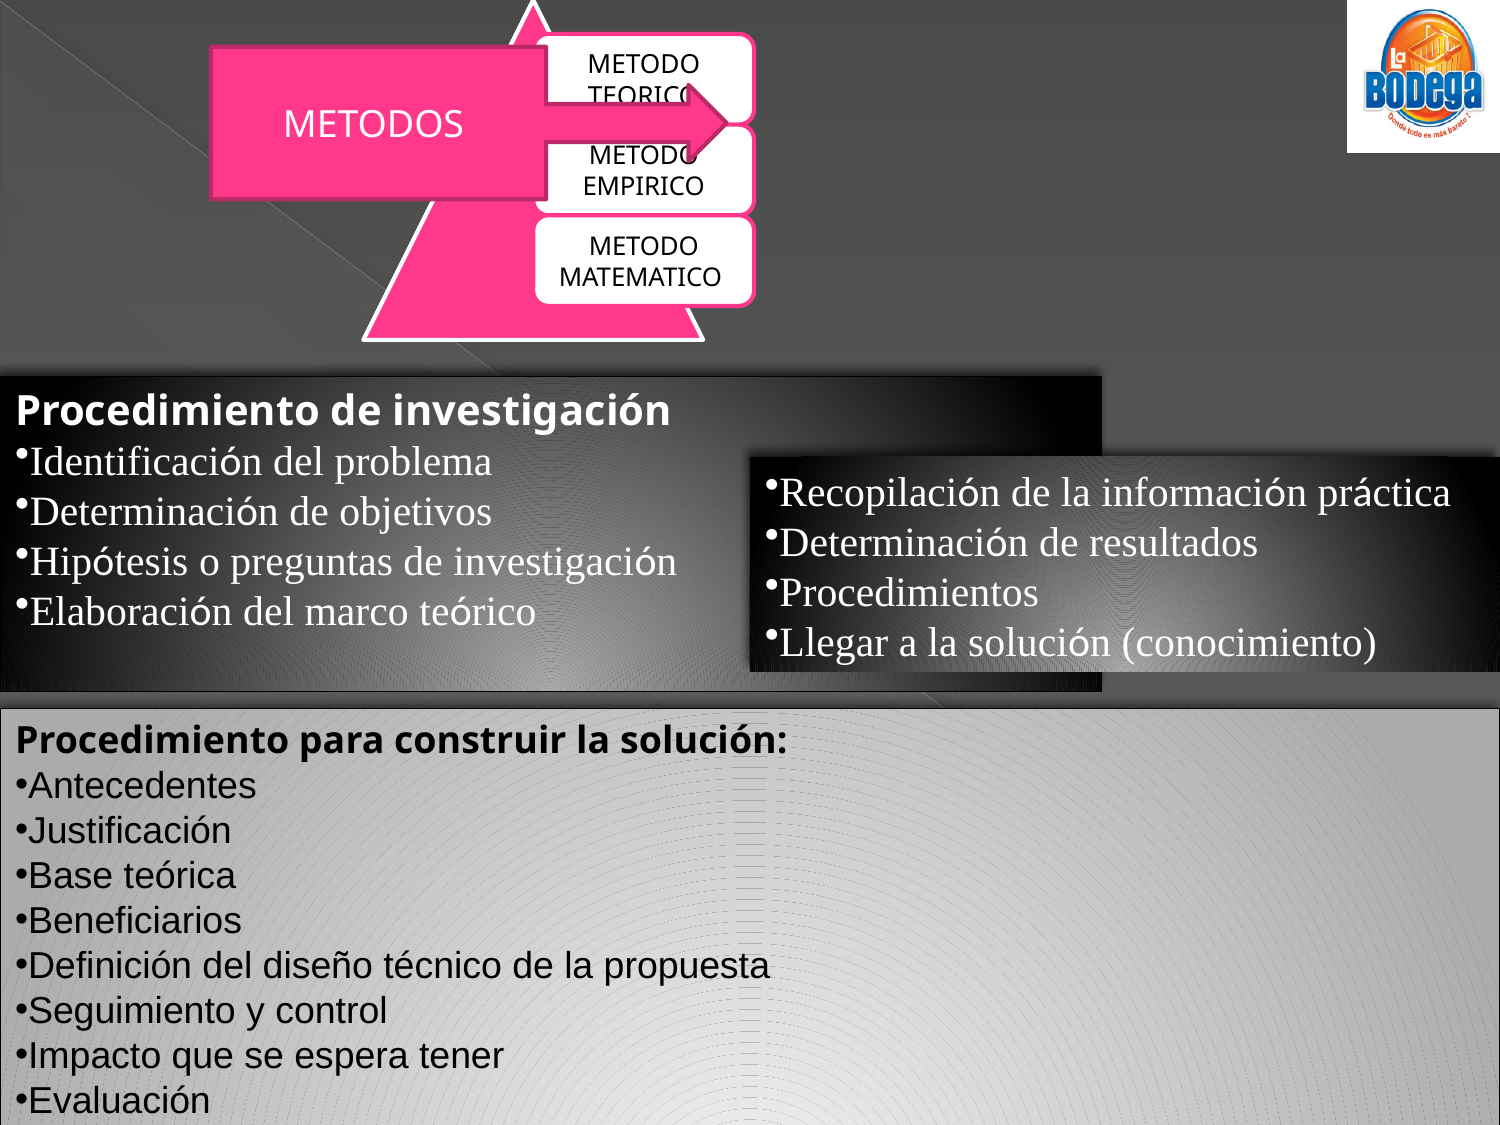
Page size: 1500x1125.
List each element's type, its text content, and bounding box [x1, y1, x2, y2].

text_box Procedimiento de investigación Identificación del problema Determinación de objetivos Hipótesis o preguntas de investigación Elaboración del marco teórico [0, 376, 1102, 692]
text_box METODOS [208, 44, 353, 202]
text_box Procedimiento para construir la solución: Antecedentes Justificación Base teórica Beneficiarios Definición del diseño técnico de la propuesta Seguimiento y control Impacto que se espera tener Evaluación [0, 708, 1500, 1125]
picture [1347, 0, 1500, 153]
text_box Recopilación de la información práctica Determinación de resultados Procedimientos Llegar a la solución (conocimiento) [749, 456, 1500, 672]
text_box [363, 0, 1466, 341]
